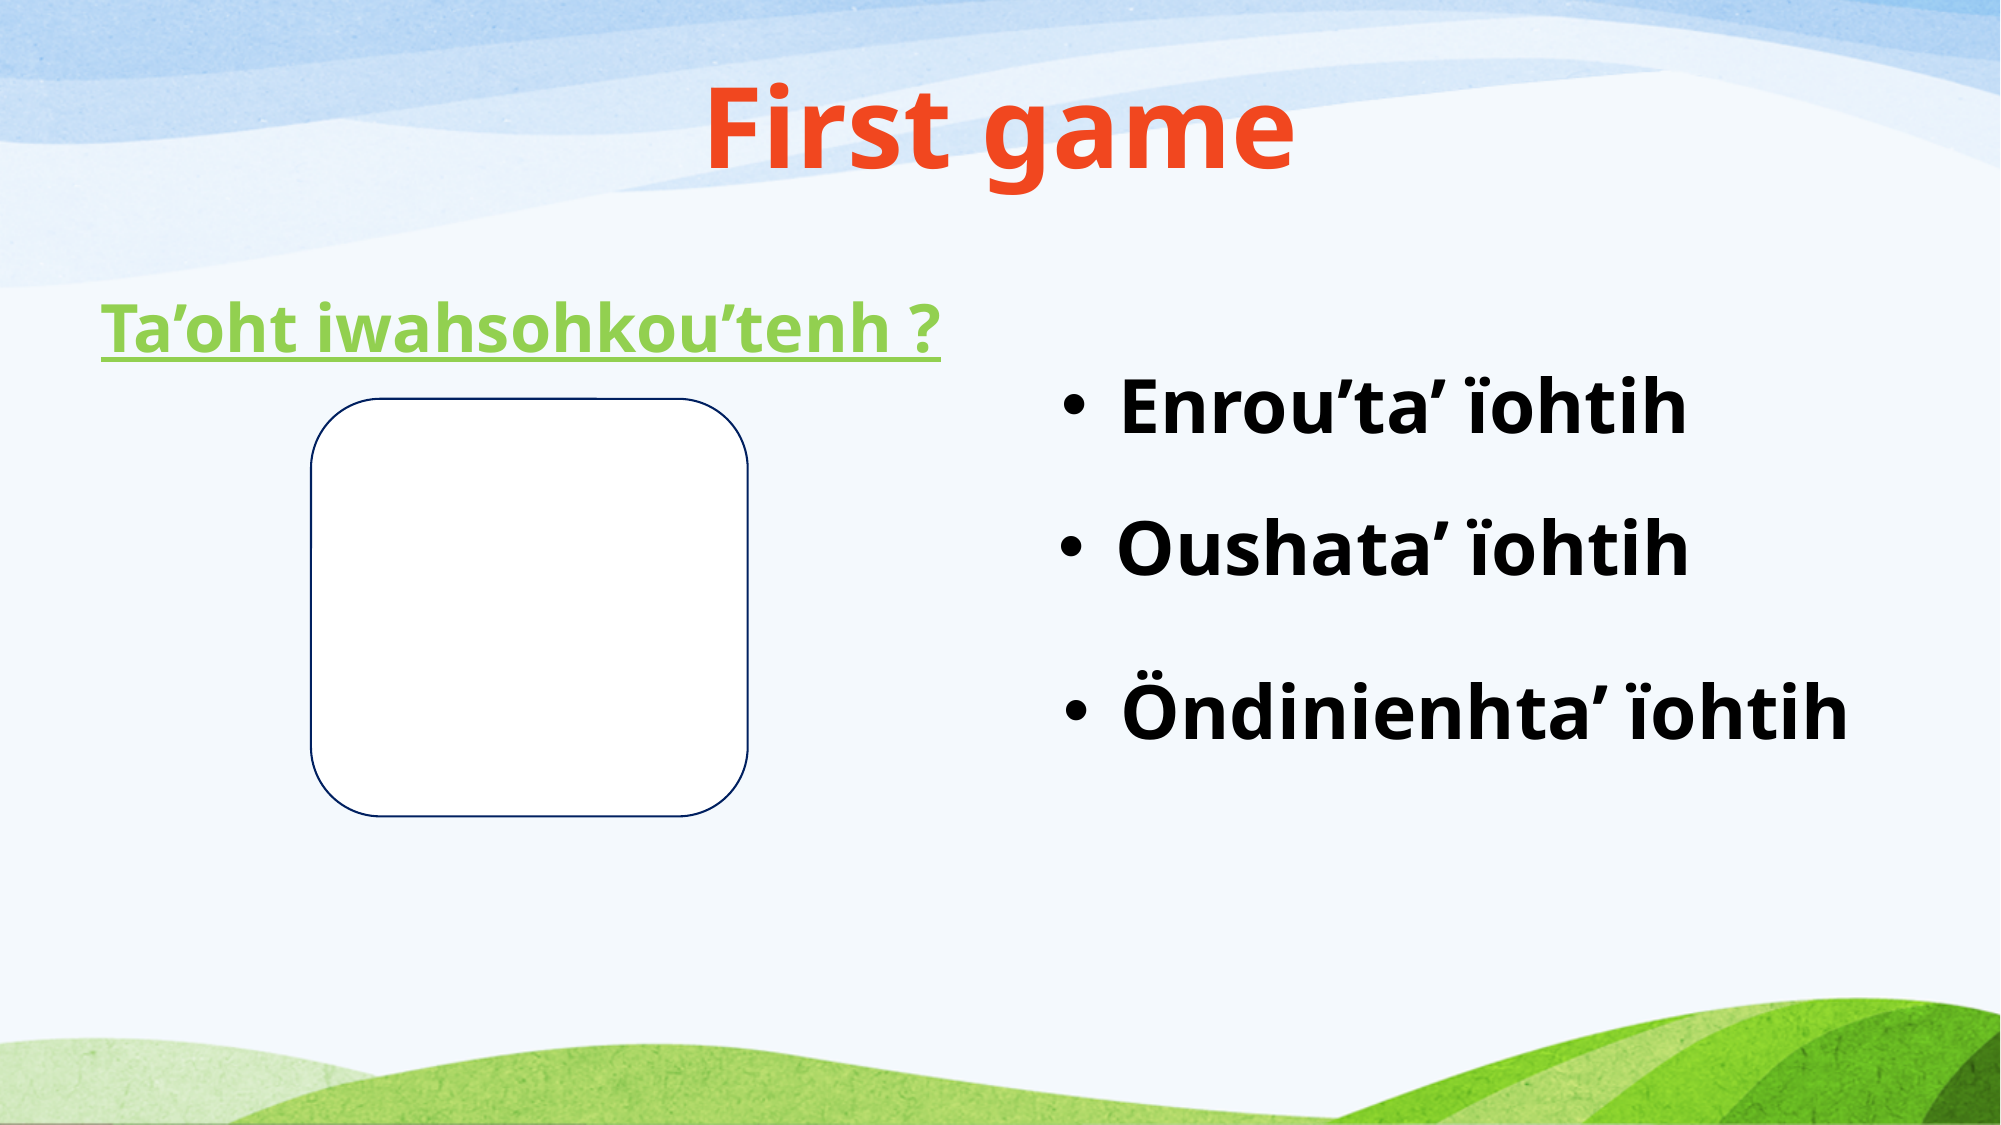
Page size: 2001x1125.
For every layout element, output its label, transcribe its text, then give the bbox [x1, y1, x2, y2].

picture [0, 0, 2001, 1125]
text_box Ta’oht iwahsohkou’tenh ? [85, 277, 1163, 373]
text_box Enrou’ta’ ïohtih [913, 350, 1838, 517]
text_box [309, 397, 749, 818]
text_box Oushata’ ïohtih [1017, 517, 1734, 659]
text_box Öndinienhta’ ïohtih [1025, 657, 1890, 823]
title First game [174, 0, 1825, 200]
